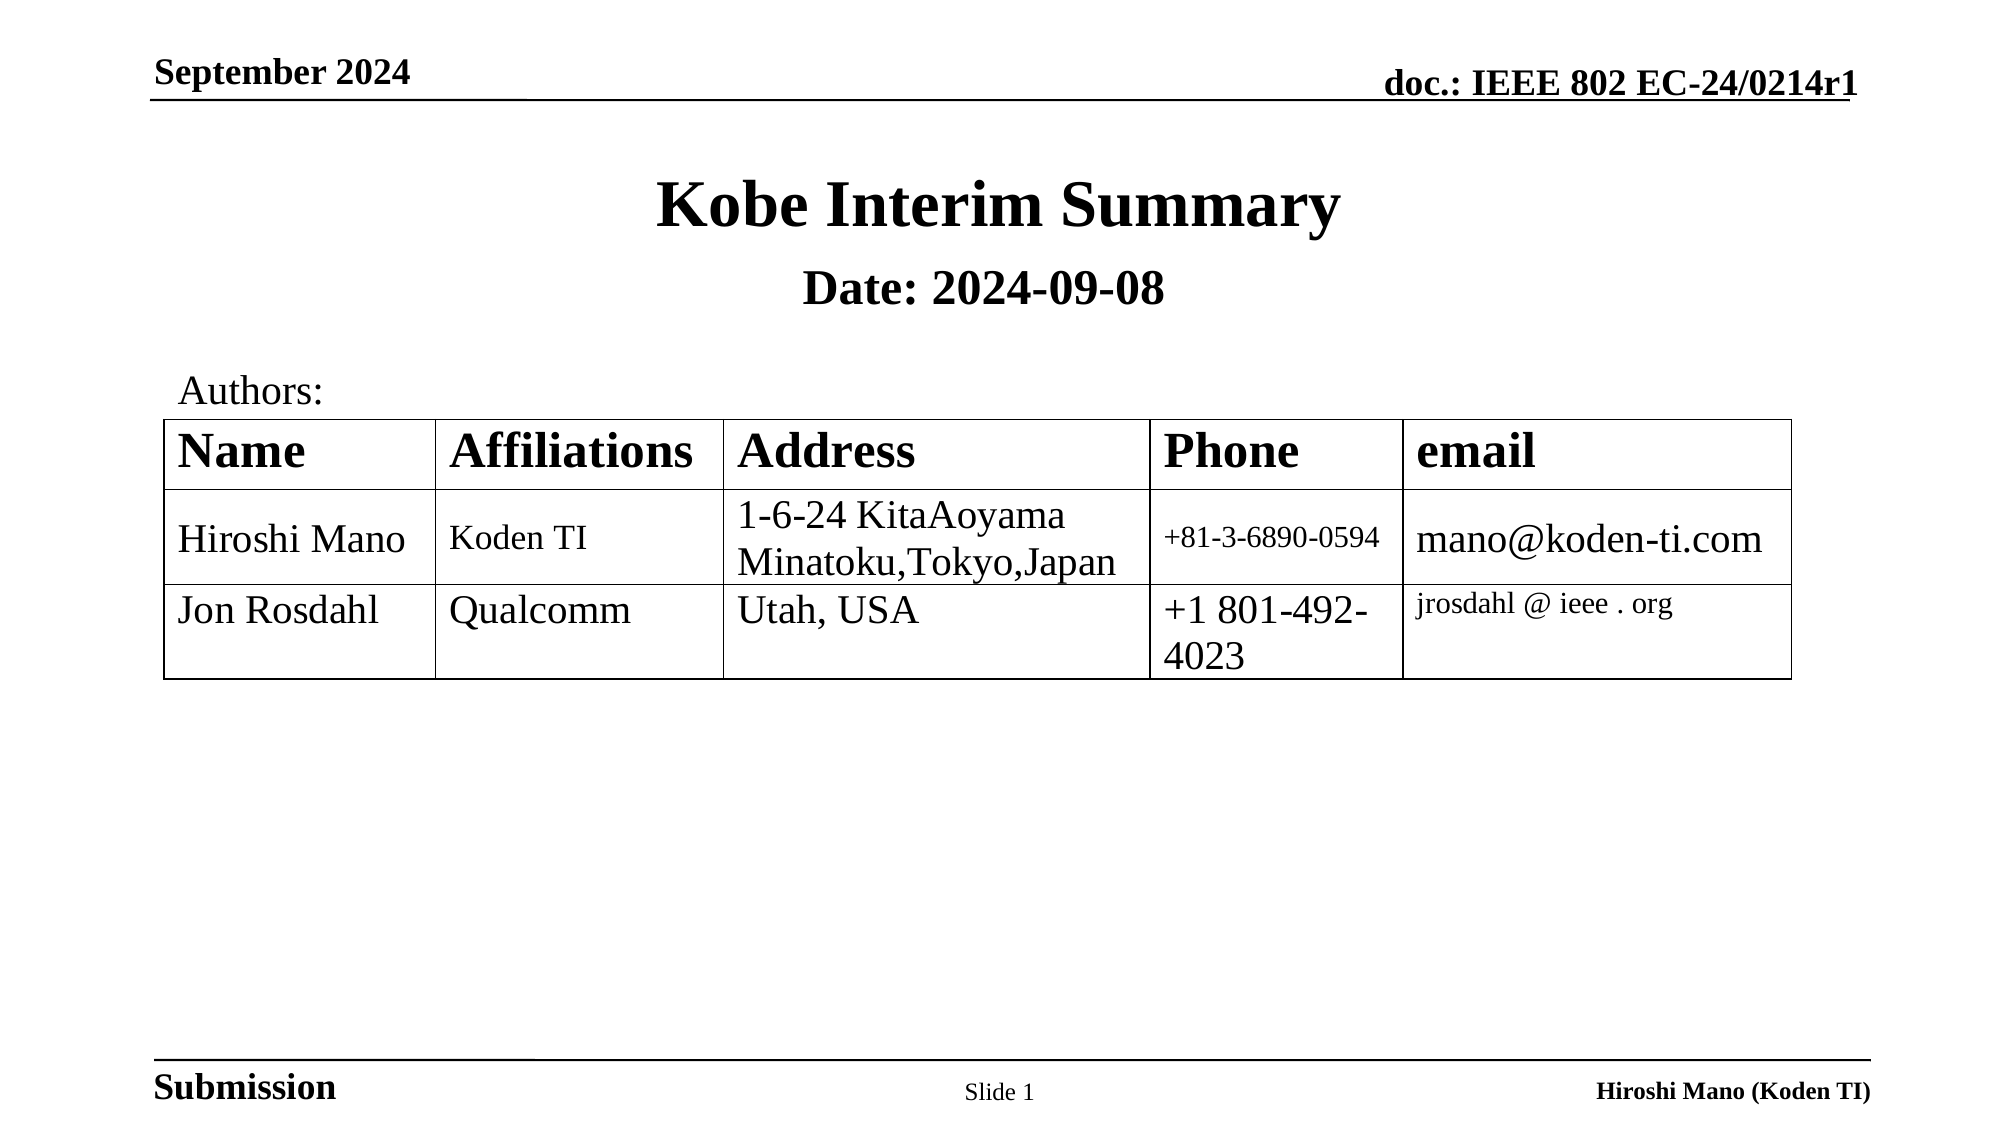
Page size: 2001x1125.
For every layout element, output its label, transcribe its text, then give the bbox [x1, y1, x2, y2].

slide_number Slide 1 [943, 1075, 1057, 1118]
list Date: 2024-09-08 [787, 246, 1213, 297]
text_box Authors: [162, 355, 400, 416]
title Kobe Interim Summary [149, 112, 1850, 288]
footer Hiroshi Mano (Koden TI) [1174, 1074, 1872, 1105]
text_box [144, 418, 1797, 740]
